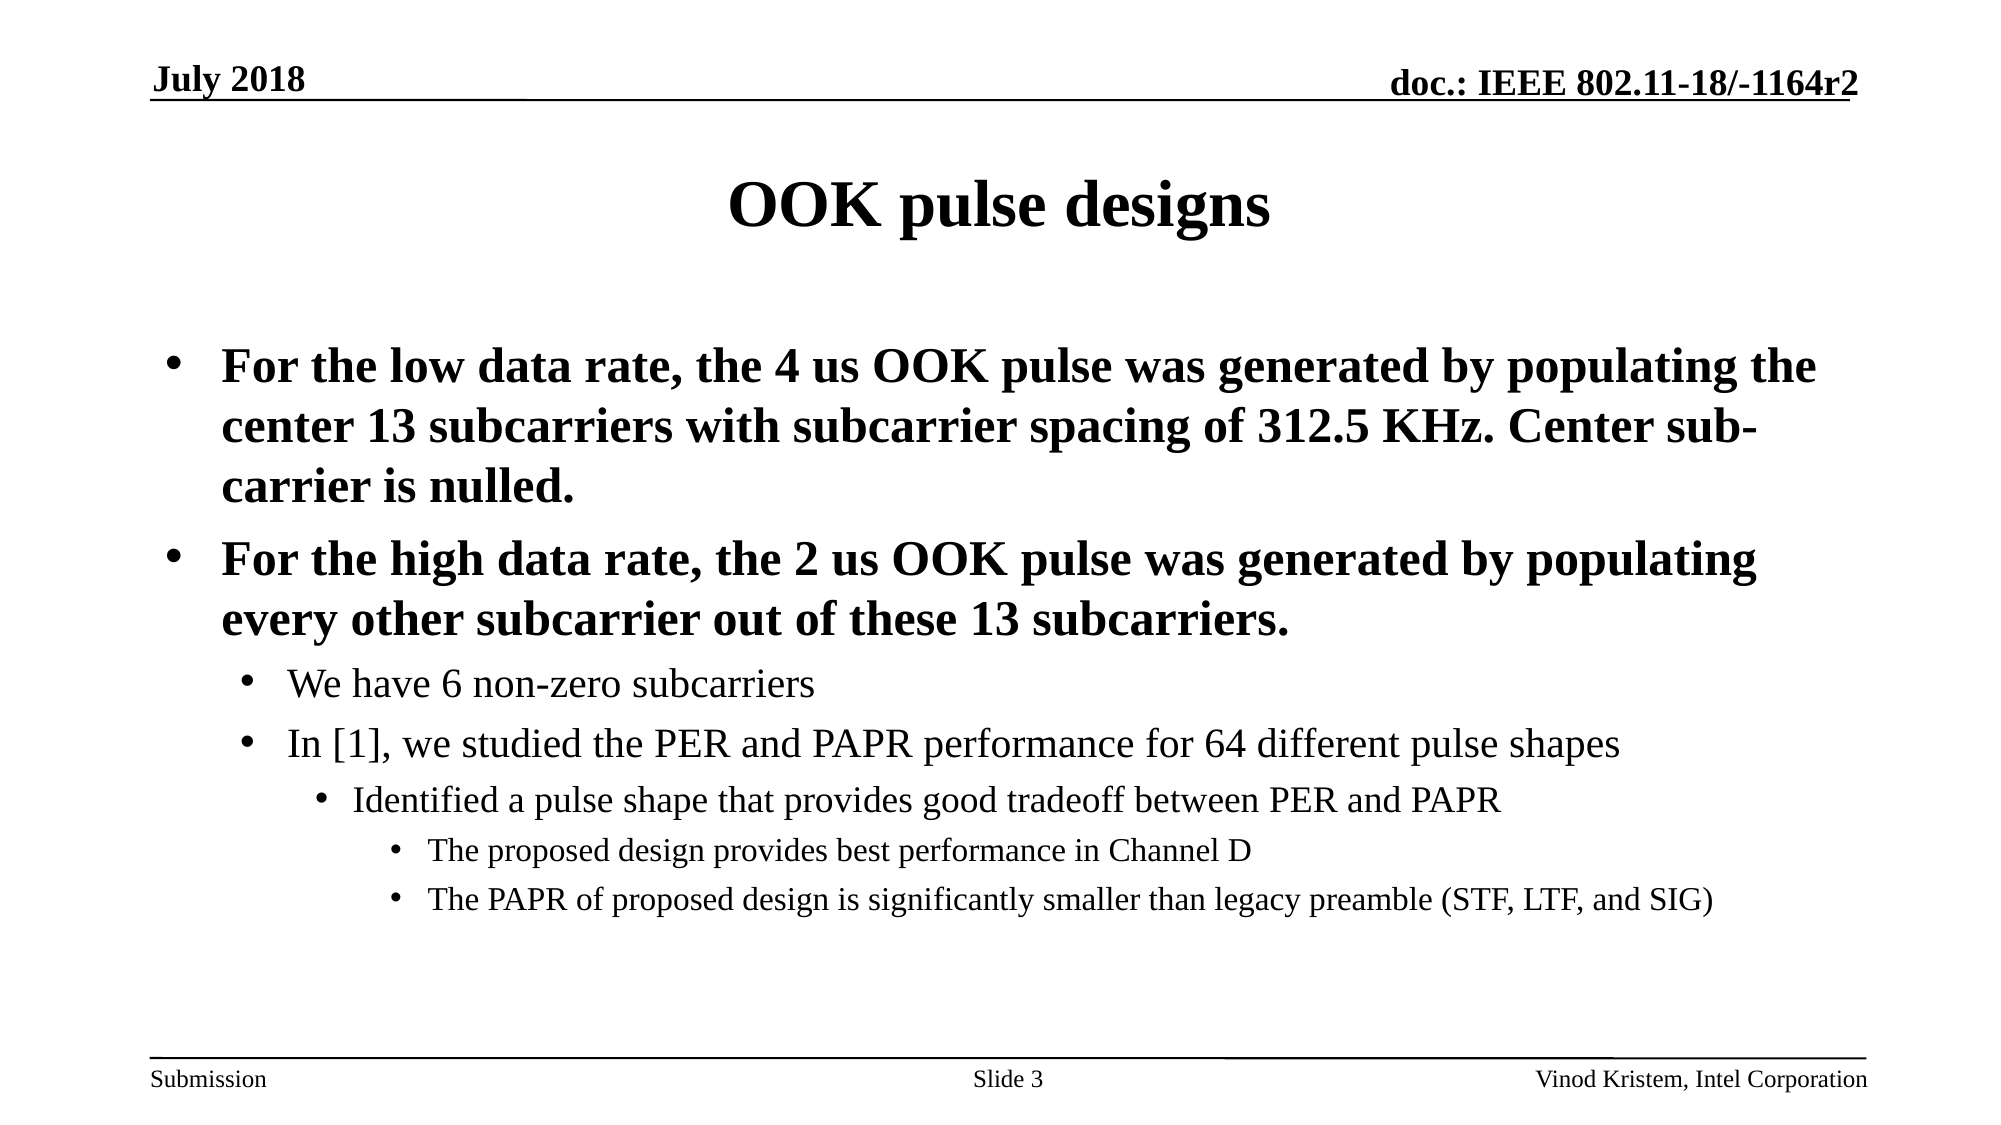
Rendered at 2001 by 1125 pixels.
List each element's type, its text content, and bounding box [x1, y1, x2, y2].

list For the low data rate, the 4 us OOK pulse was generated by populating the center 13 subcarriers with subcarrier spacing of 312.5 KHz. Center sub-carrier is nulled. For the high data rate, the 2 us OOK pulse was generated by populating every other subcarrier out of these 13 subcarriers. We have 6 non-zero subcarriers In [1], we studied the PER and PAPR performance for 64 different pulse shapes Identified a pulse shape that provides good tradeoff between PER and PAPR The proposed design provides best performance in Channel D The PAPR of proposed design is significantly smaller than legacy preamble (STF, LTF, and SIG) [149, 324, 1850, 1000]
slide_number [152, 54, 563, 100]
slide_number Slide 3 [950, 1061, 1067, 1123]
footer Vinod Kristem, Intel Corporation [1171, 1061, 1869, 1093]
title OOK pulse designs [149, 112, 1850, 288]
